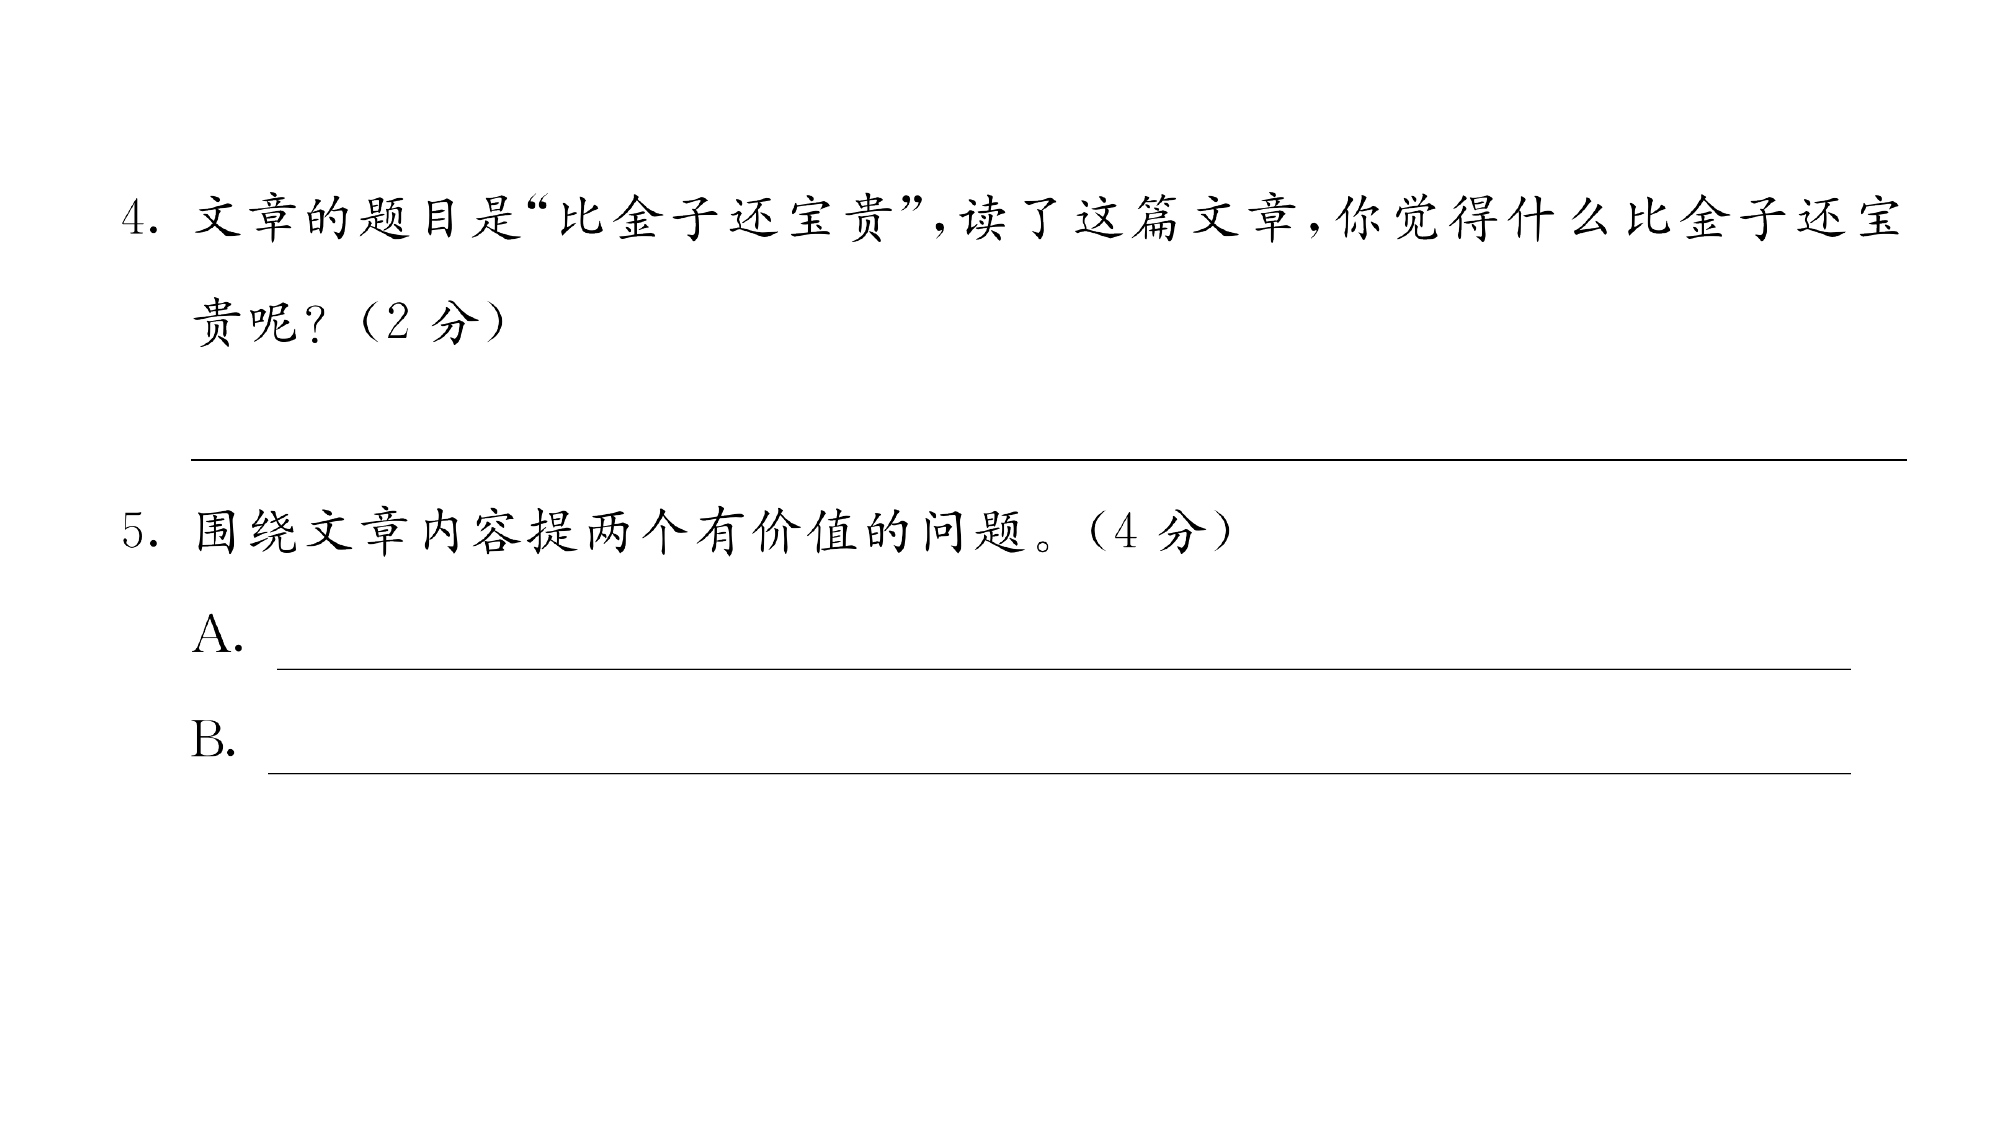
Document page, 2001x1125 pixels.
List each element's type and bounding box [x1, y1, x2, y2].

picture [118, 177, 2000, 795]
